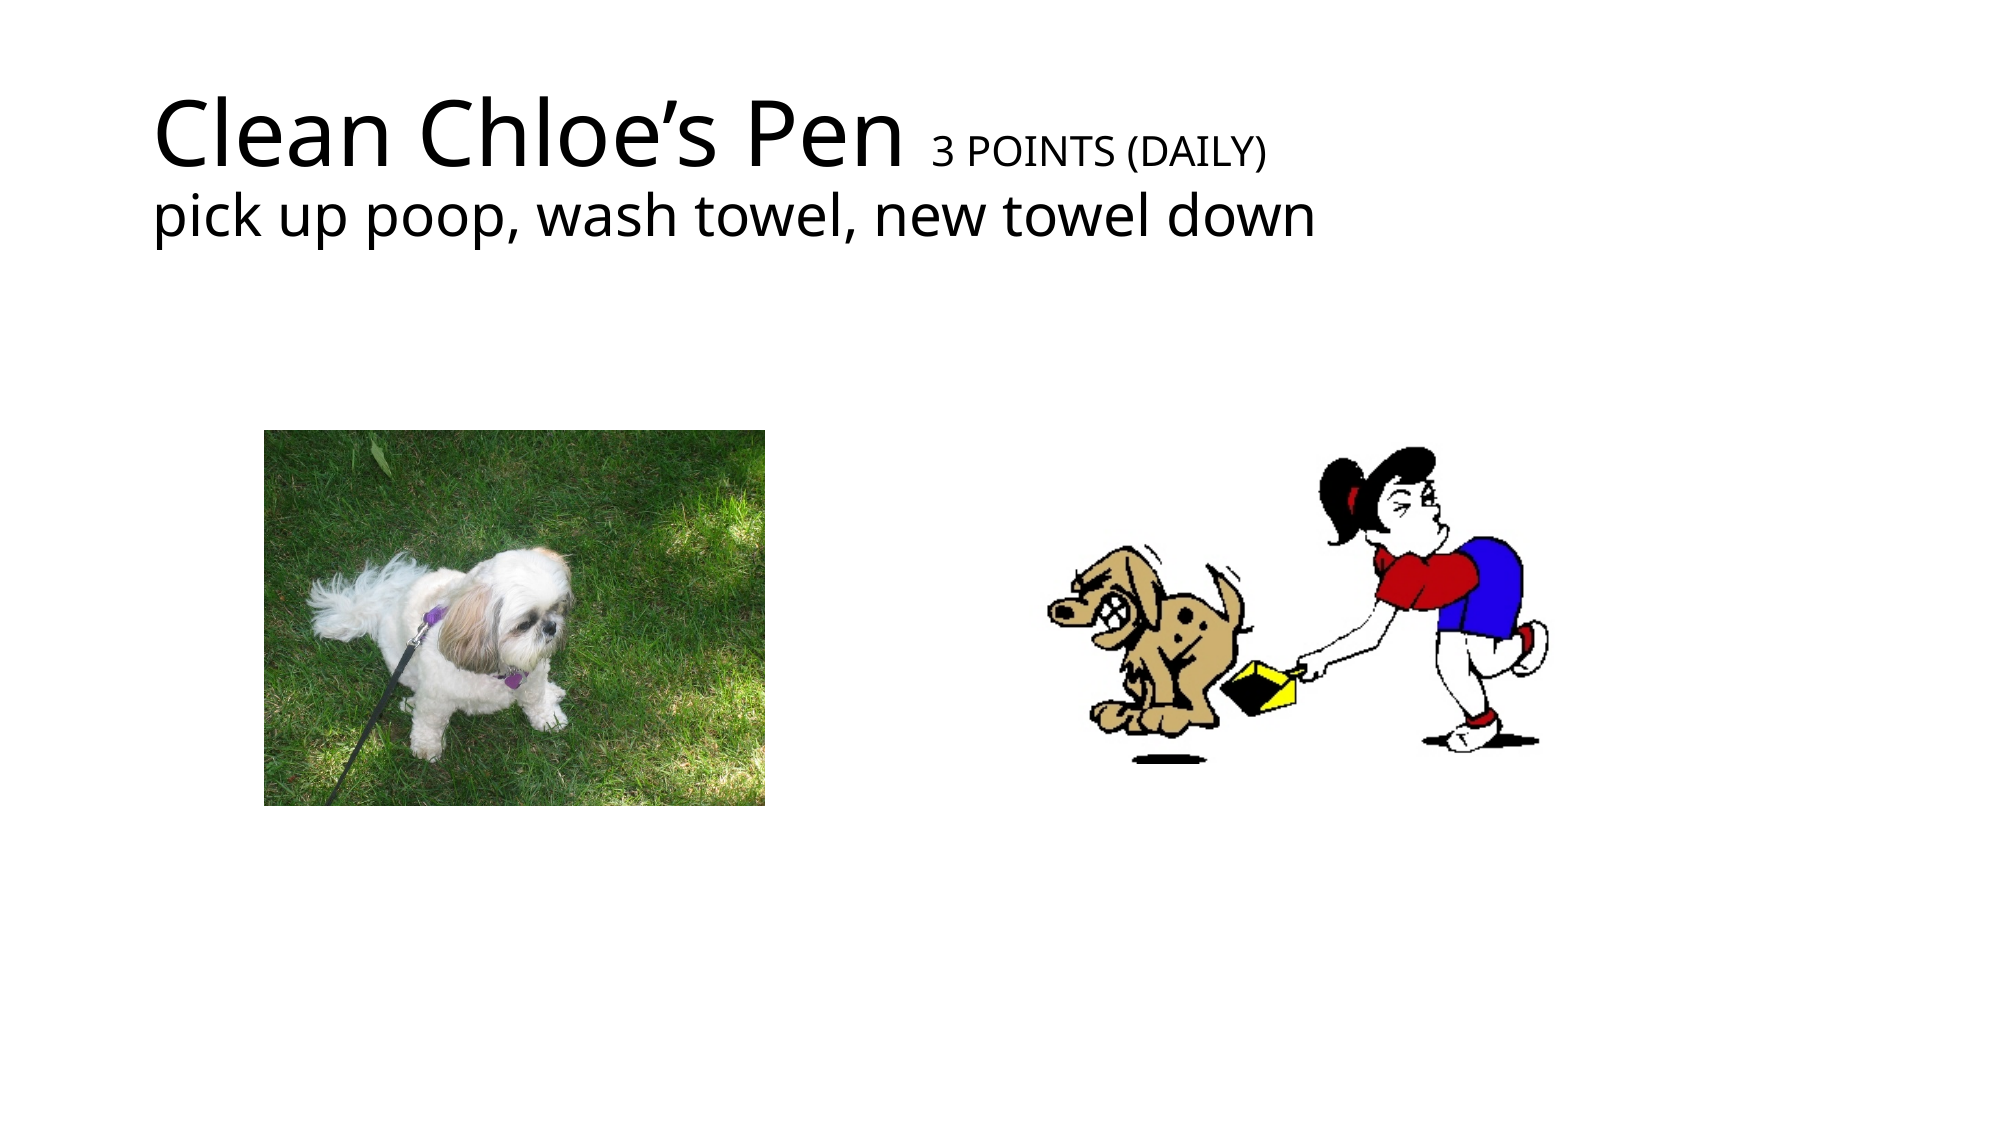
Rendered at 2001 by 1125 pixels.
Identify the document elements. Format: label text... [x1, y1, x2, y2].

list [1029, 405, 1591, 764]
title Clean Chloe’s Pen 3 POINTS (DAILY) pick up poop, wash towel, new towel down [137, 59, 1863, 278]
picture [264, 430, 765, 806]
